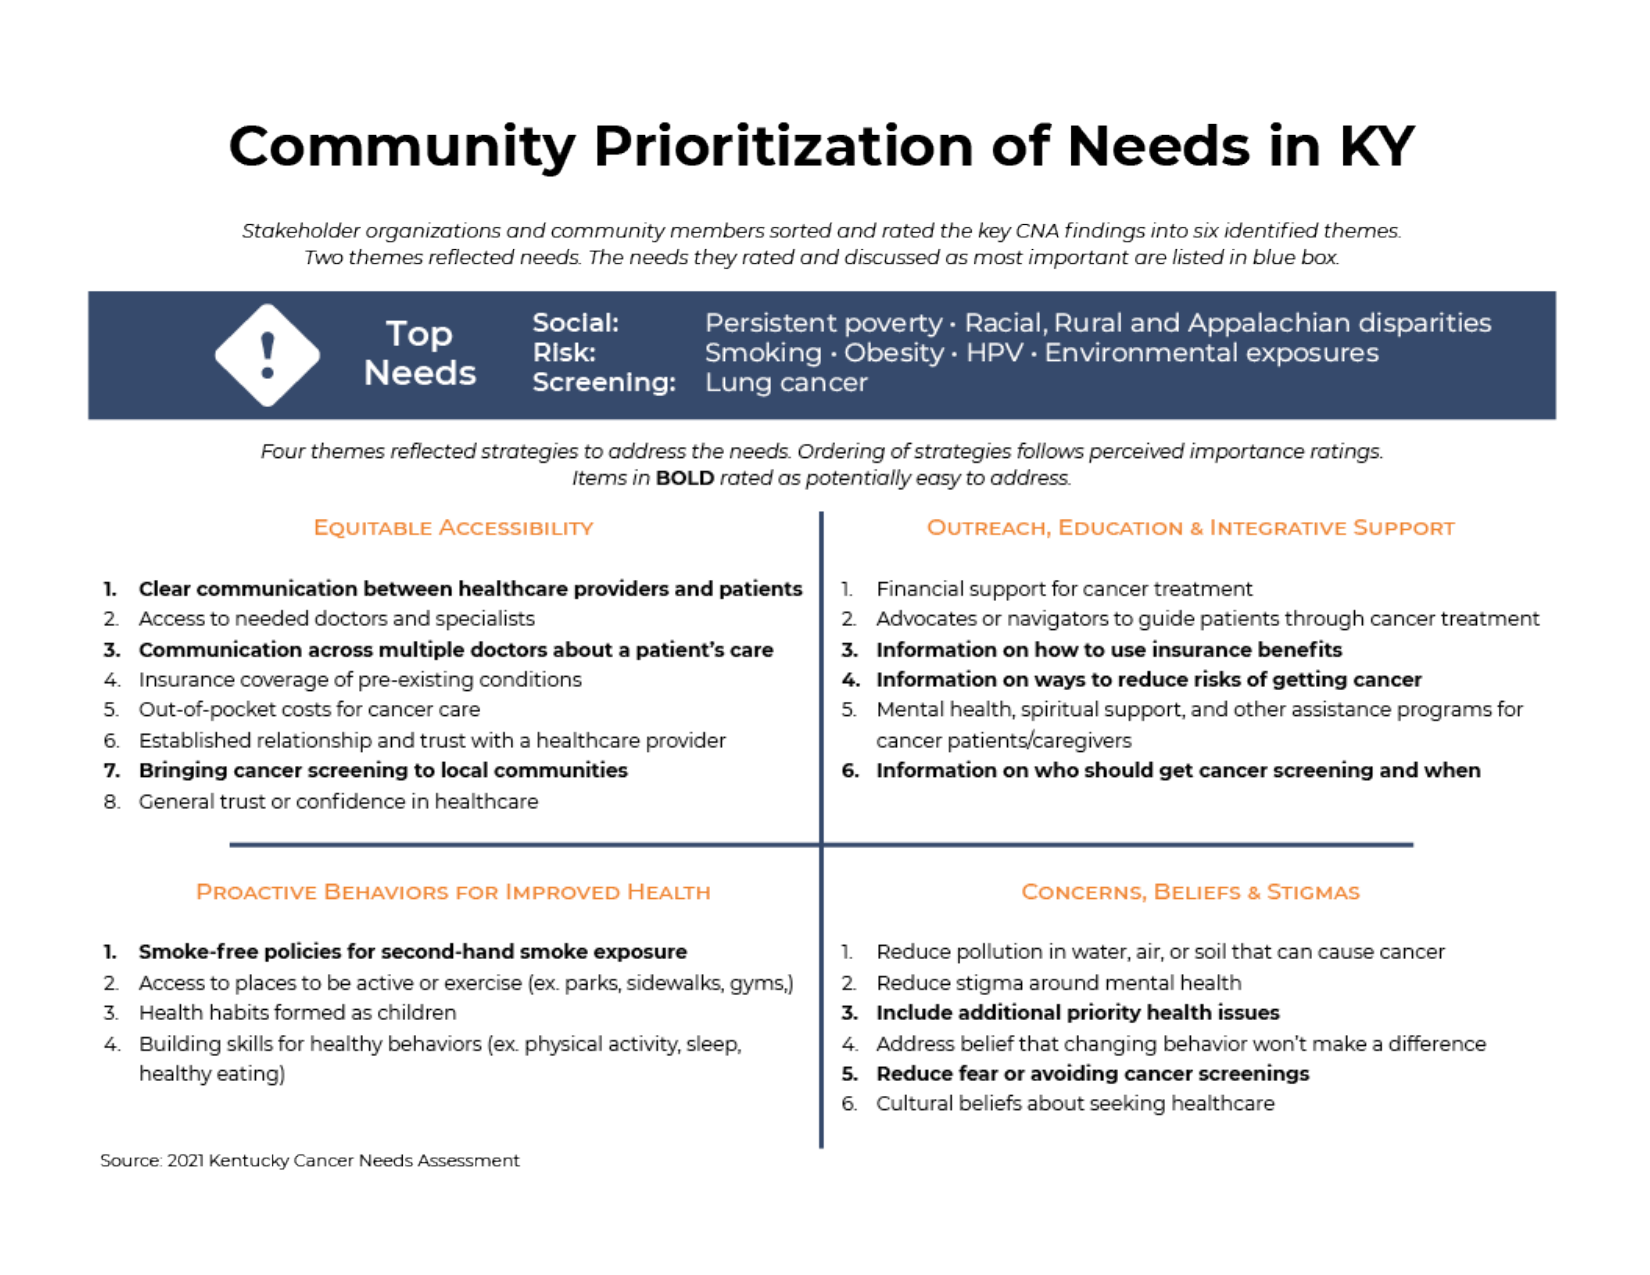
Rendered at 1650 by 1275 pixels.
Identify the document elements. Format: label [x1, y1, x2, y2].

picture [77, 96, 1572, 1179]
